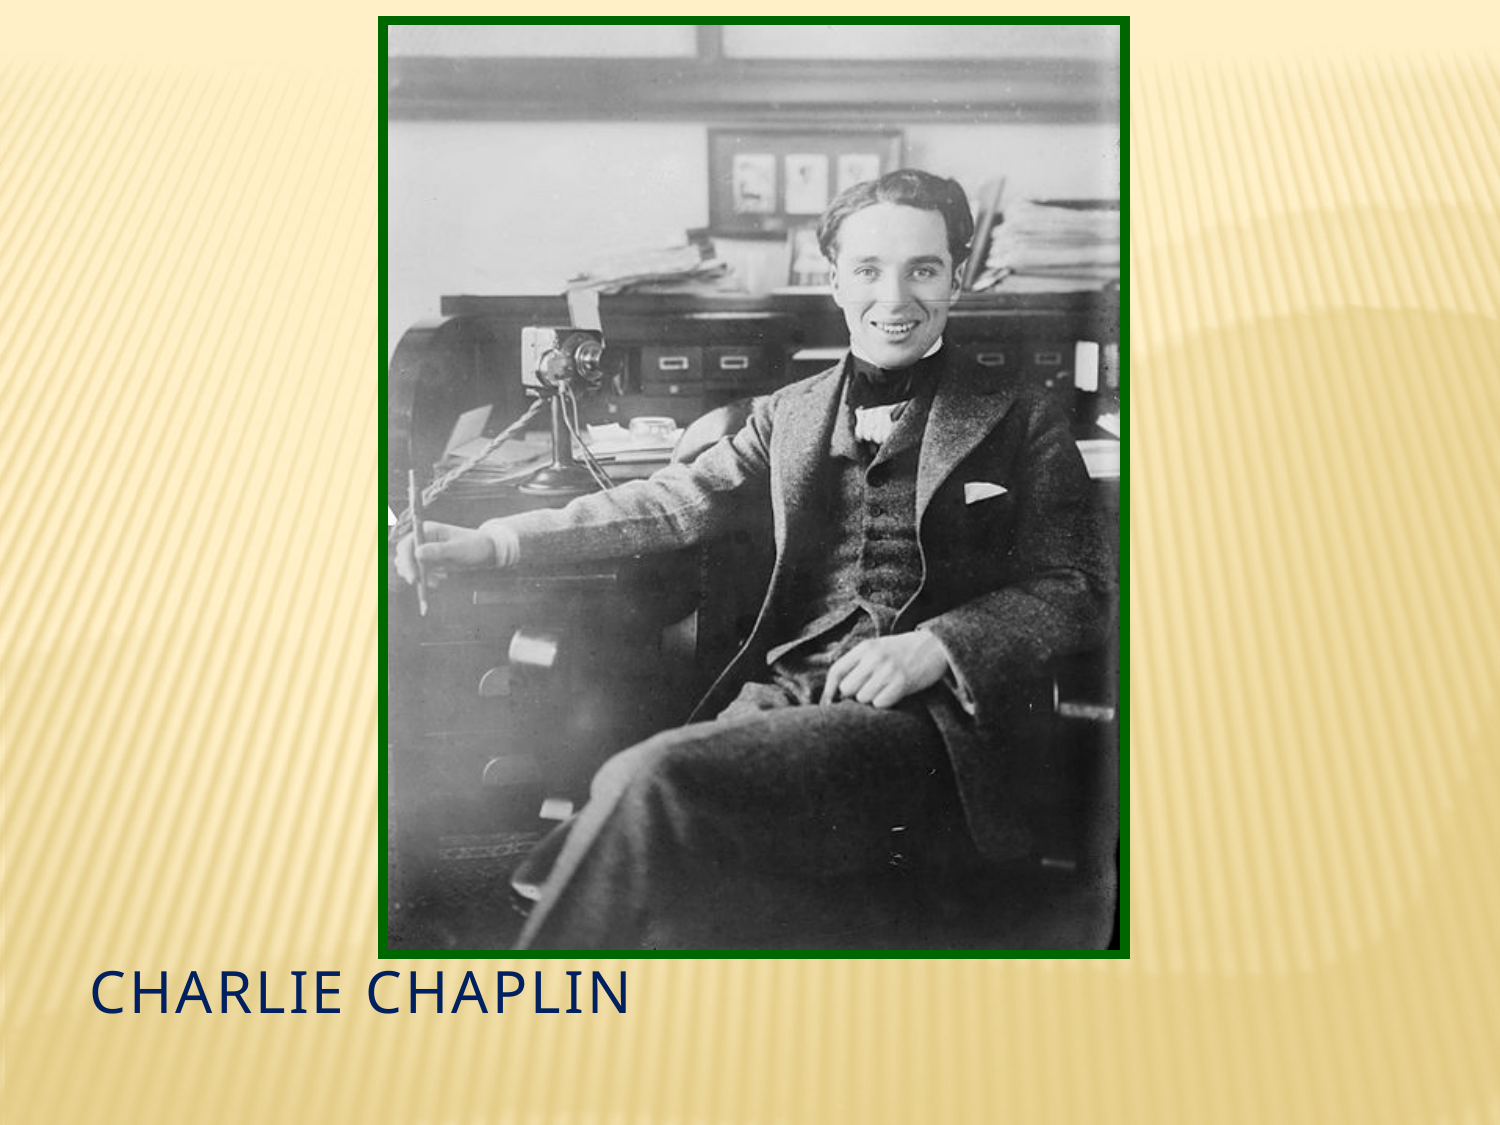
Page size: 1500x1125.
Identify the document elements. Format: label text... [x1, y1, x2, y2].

picture [387, 24, 1121, 951]
text_box Charlie Chaplin [74, 947, 1425, 1071]
